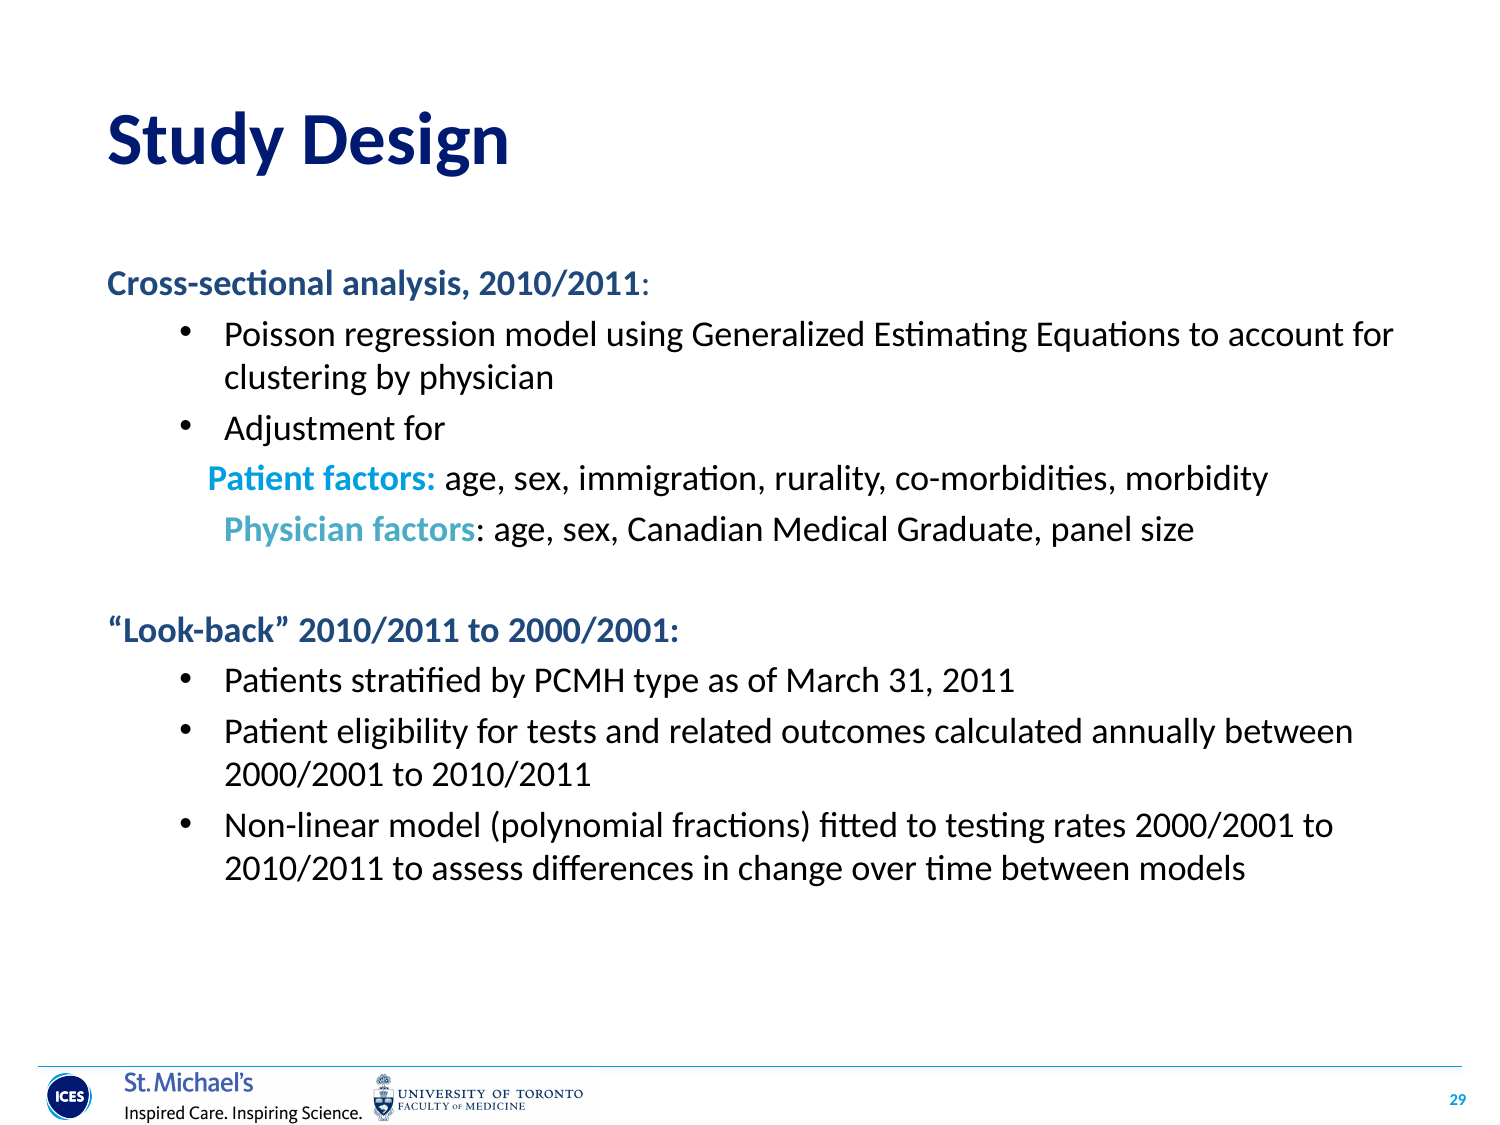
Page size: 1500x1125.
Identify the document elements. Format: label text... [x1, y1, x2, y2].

text_box Study Design [107, 0, 1405, 180]
slide_number 29 [1409, 1089, 1467, 1125]
list Cross-sectional analysis, 2010/2011: Poisson regression model using Generalized Estimating Equations to account for clustering by physician Adjustment for Patient factors: age, sex, immigration, rurality, co-morbidities, morbidity Physician factors: age, sex, Canadian Medical Graduate, panel size “Look-back” 2010/2011 to 2000/2001: Patients stratified by PCMH type as of March 31, 2011 Patient eligibility for tests and related outcomes calculated annually between 2000/2001 to 2010/2011 Non-linear model (polynomial fractions) fitted to testing rates 2000/2001 to 2010/2011 to assess differences in change over time between models [107, 259, 1405, 978]
picture [123, 1070, 596, 1125]
picture [45, 1073, 93, 1120]
